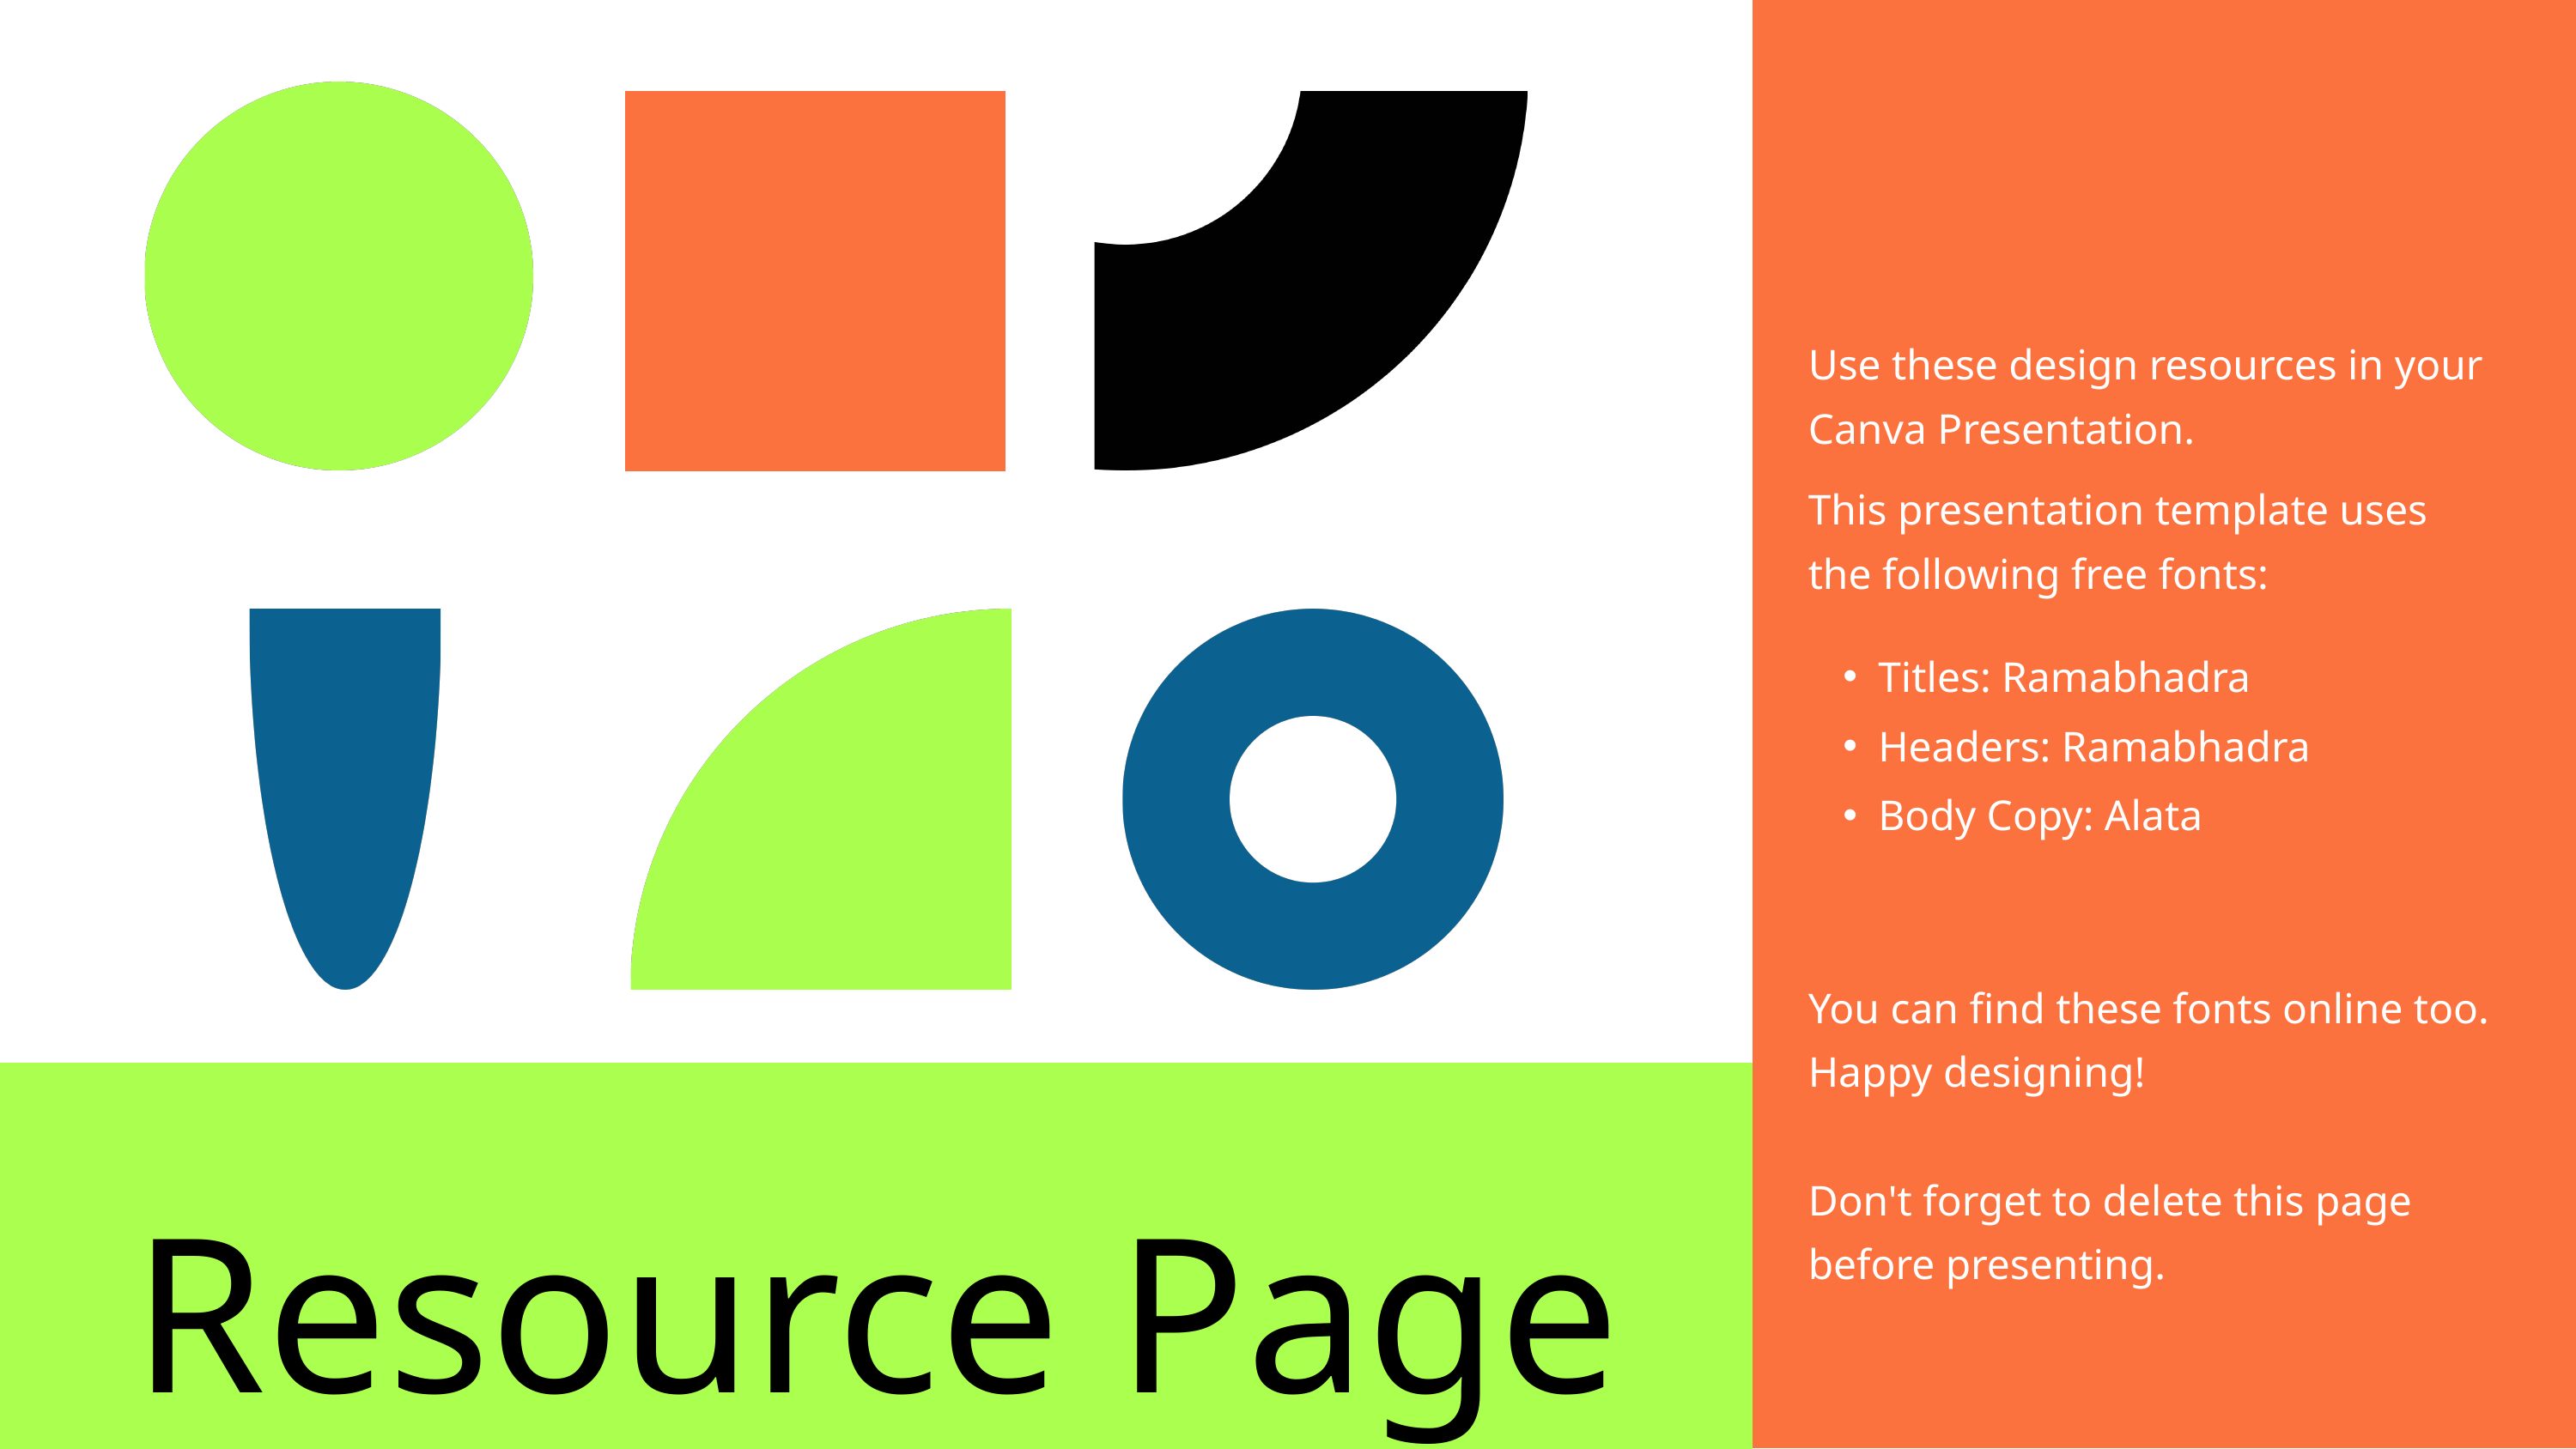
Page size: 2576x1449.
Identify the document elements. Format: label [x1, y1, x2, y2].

text_box [144, 82, 533, 470]
text_box [630, 609, 1012, 990]
text_box [624, 68, 1006, 472]
text_box [1753, 0, 2576, 1449]
text_box [1122, 609, 1504, 990]
text_box [1094, 91, 1528, 470]
text_box [0, 1036, 1753, 1449]
text_box [249, 609, 441, 990]
